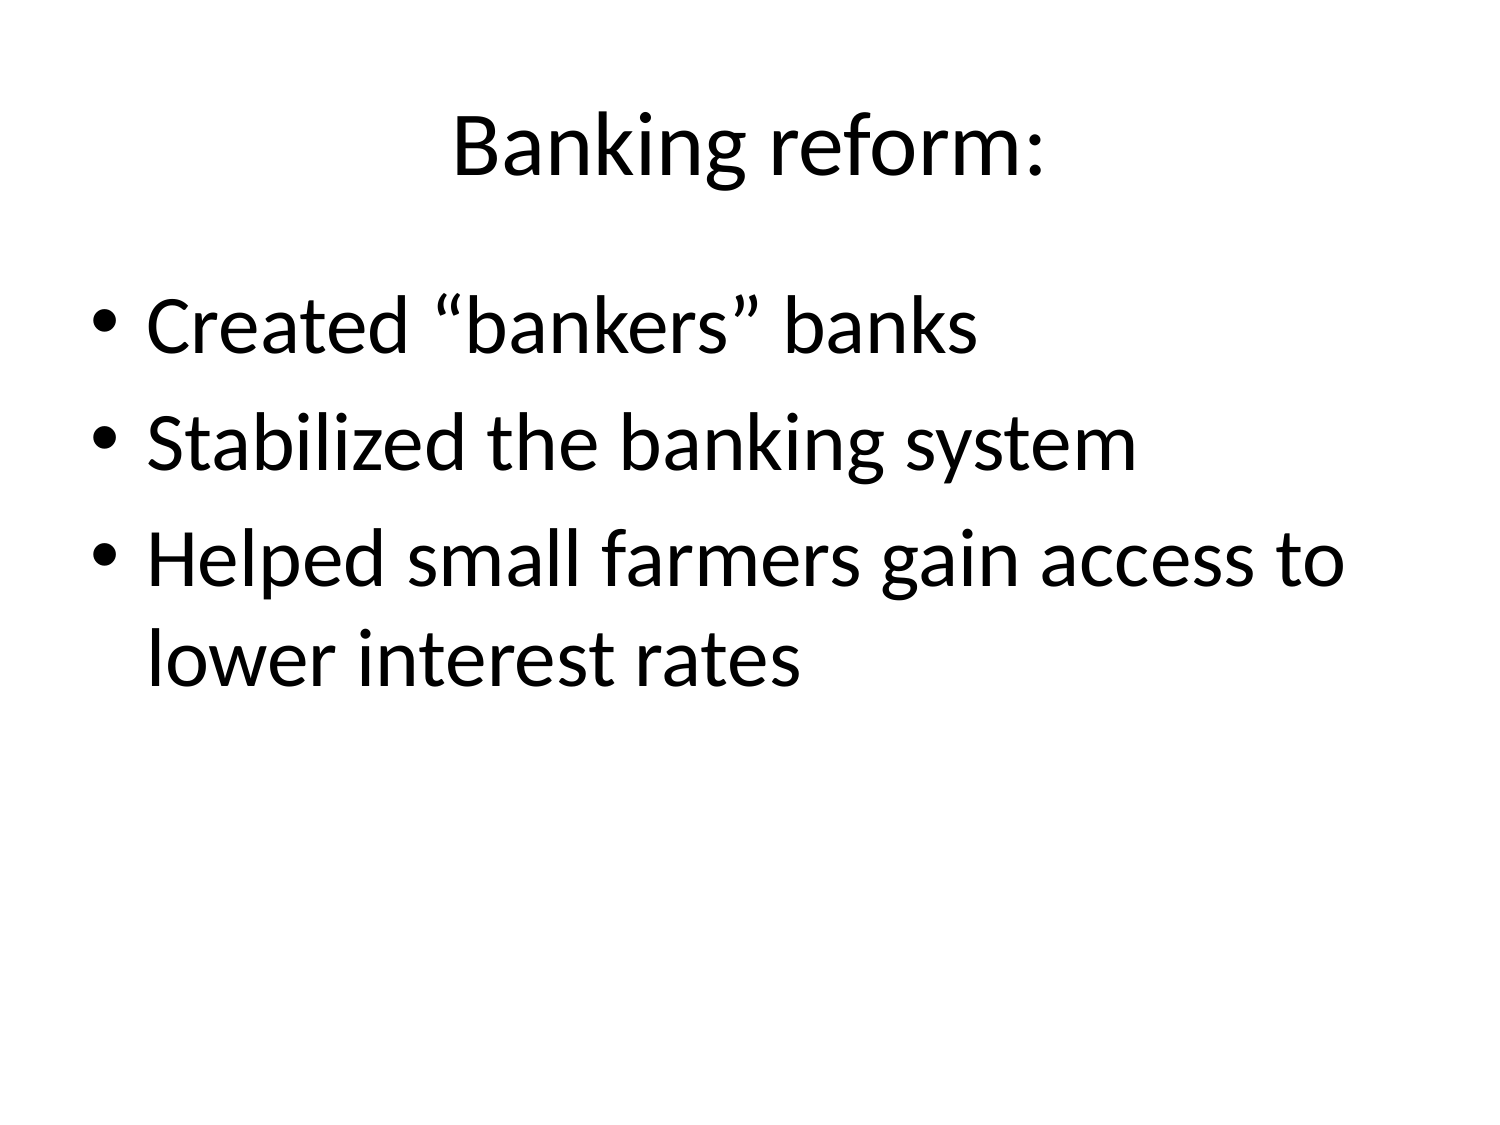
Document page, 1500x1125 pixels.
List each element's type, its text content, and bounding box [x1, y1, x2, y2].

title Banking reform: [74, 44, 1426, 233]
list Created “bankers” banks Stabilized the banking system Helped small farmers gain access to lower interest rates [74, 262, 1426, 1006]
